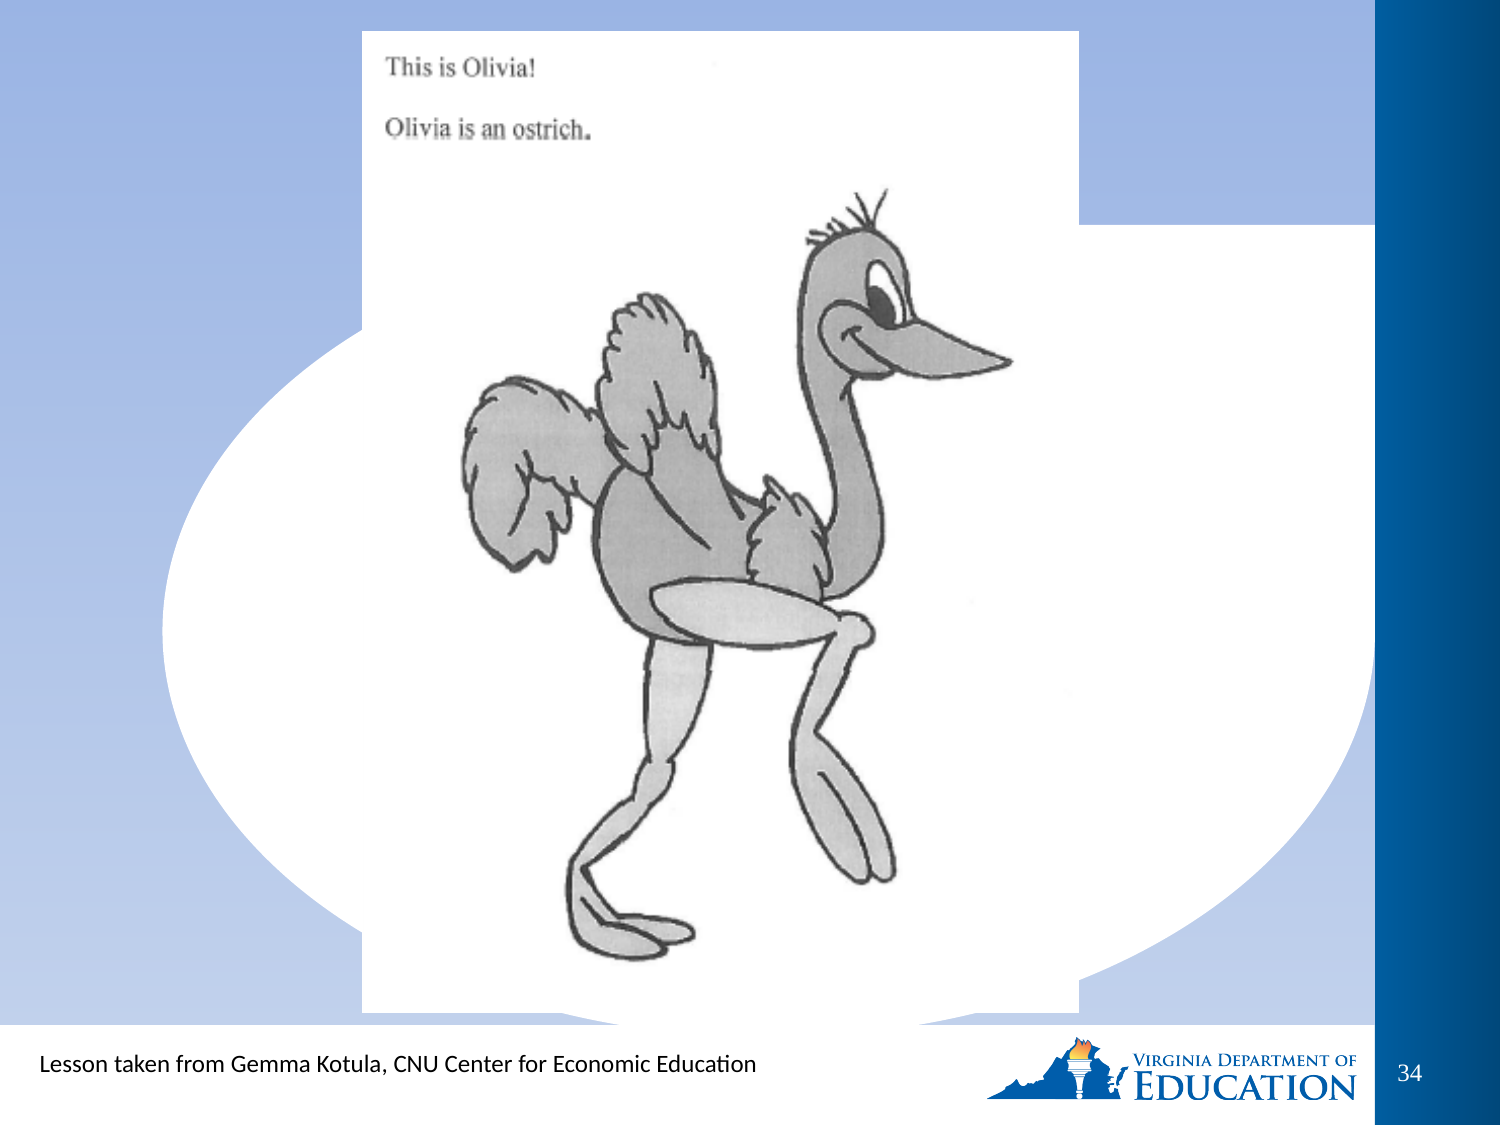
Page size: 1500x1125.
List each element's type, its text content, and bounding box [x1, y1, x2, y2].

slide_number 34 [1374, 1042, 1438, 1100]
picture [362, 31, 1079, 1013]
picture [987, 1037, 1357, 1100]
text_box Lesson taken from Gemma Kotula, CNU Center for Economic Education [24, 1009, 850, 1125]
